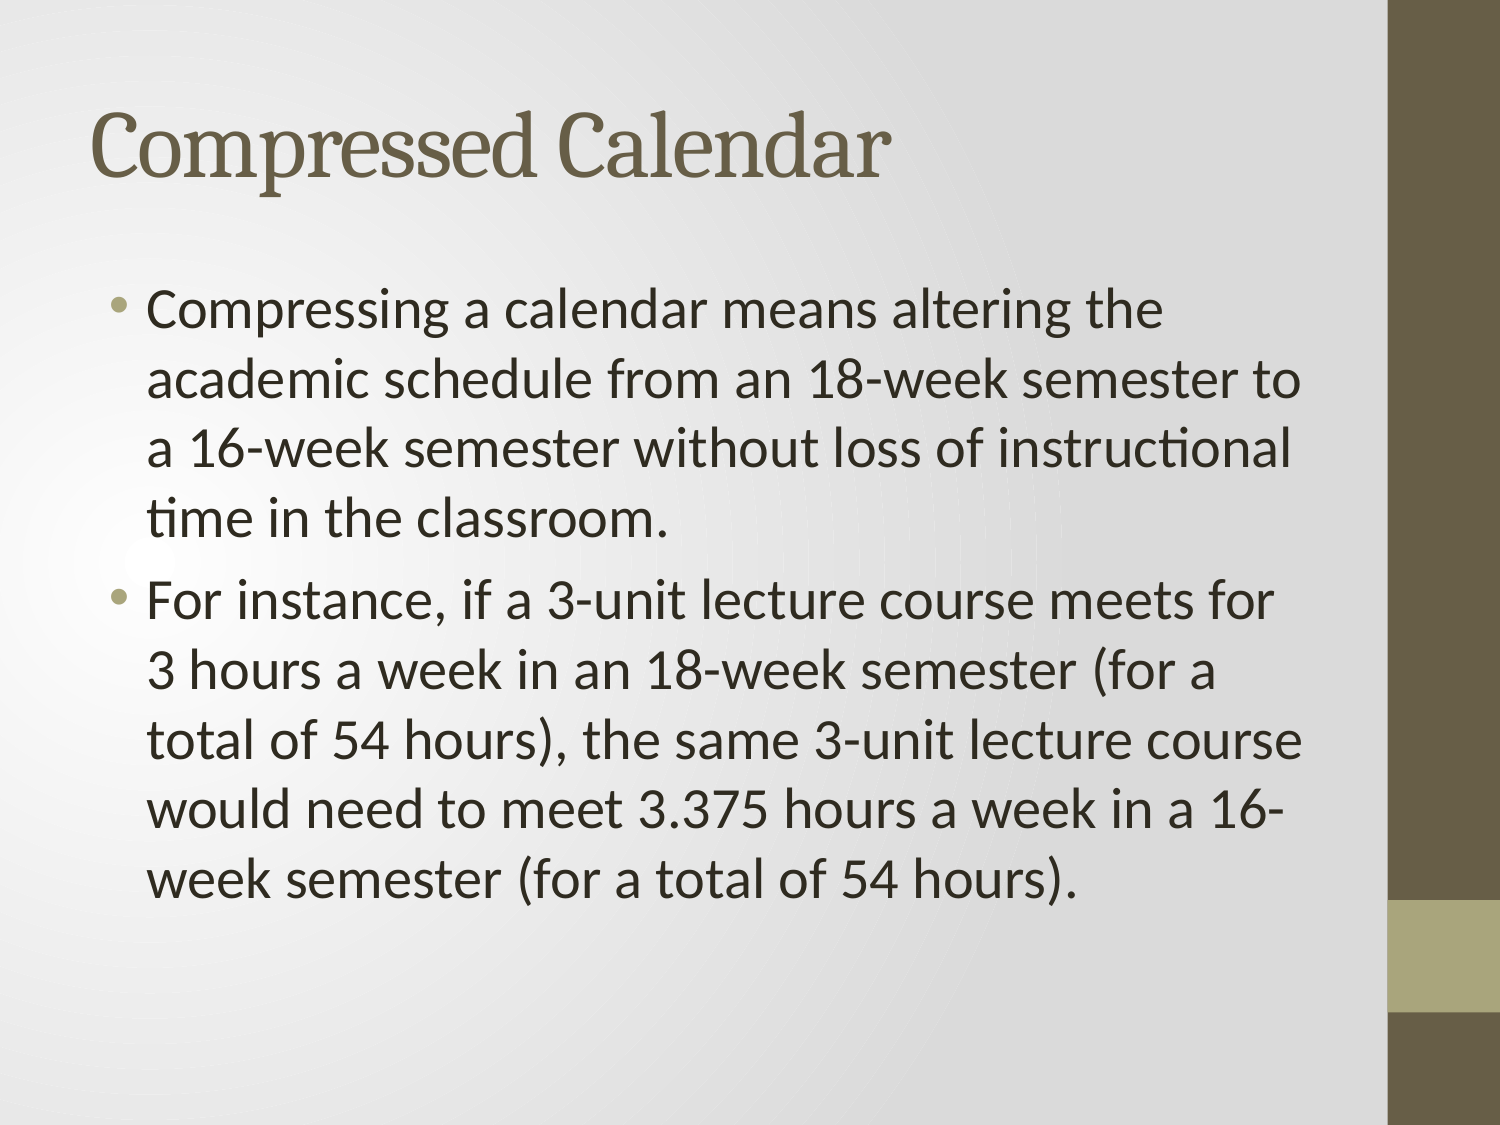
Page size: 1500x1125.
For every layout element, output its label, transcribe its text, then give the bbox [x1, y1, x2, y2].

title Compressed Calendar [75, 45, 1325, 233]
list Compressing a calendar means altering the academic schedule from an 18-week semester to a 16-week semester without loss of instructional time in the classroom. For instance, if a 3-unit lecture course meets for 3 hours a week in an 18-week semester (for a total of 54 hours), the same 3-unit lecture course would need to meet 3.375 hours a week in a 16-week semester (for a total of 54 hours). [75, 262, 1325, 1050]
